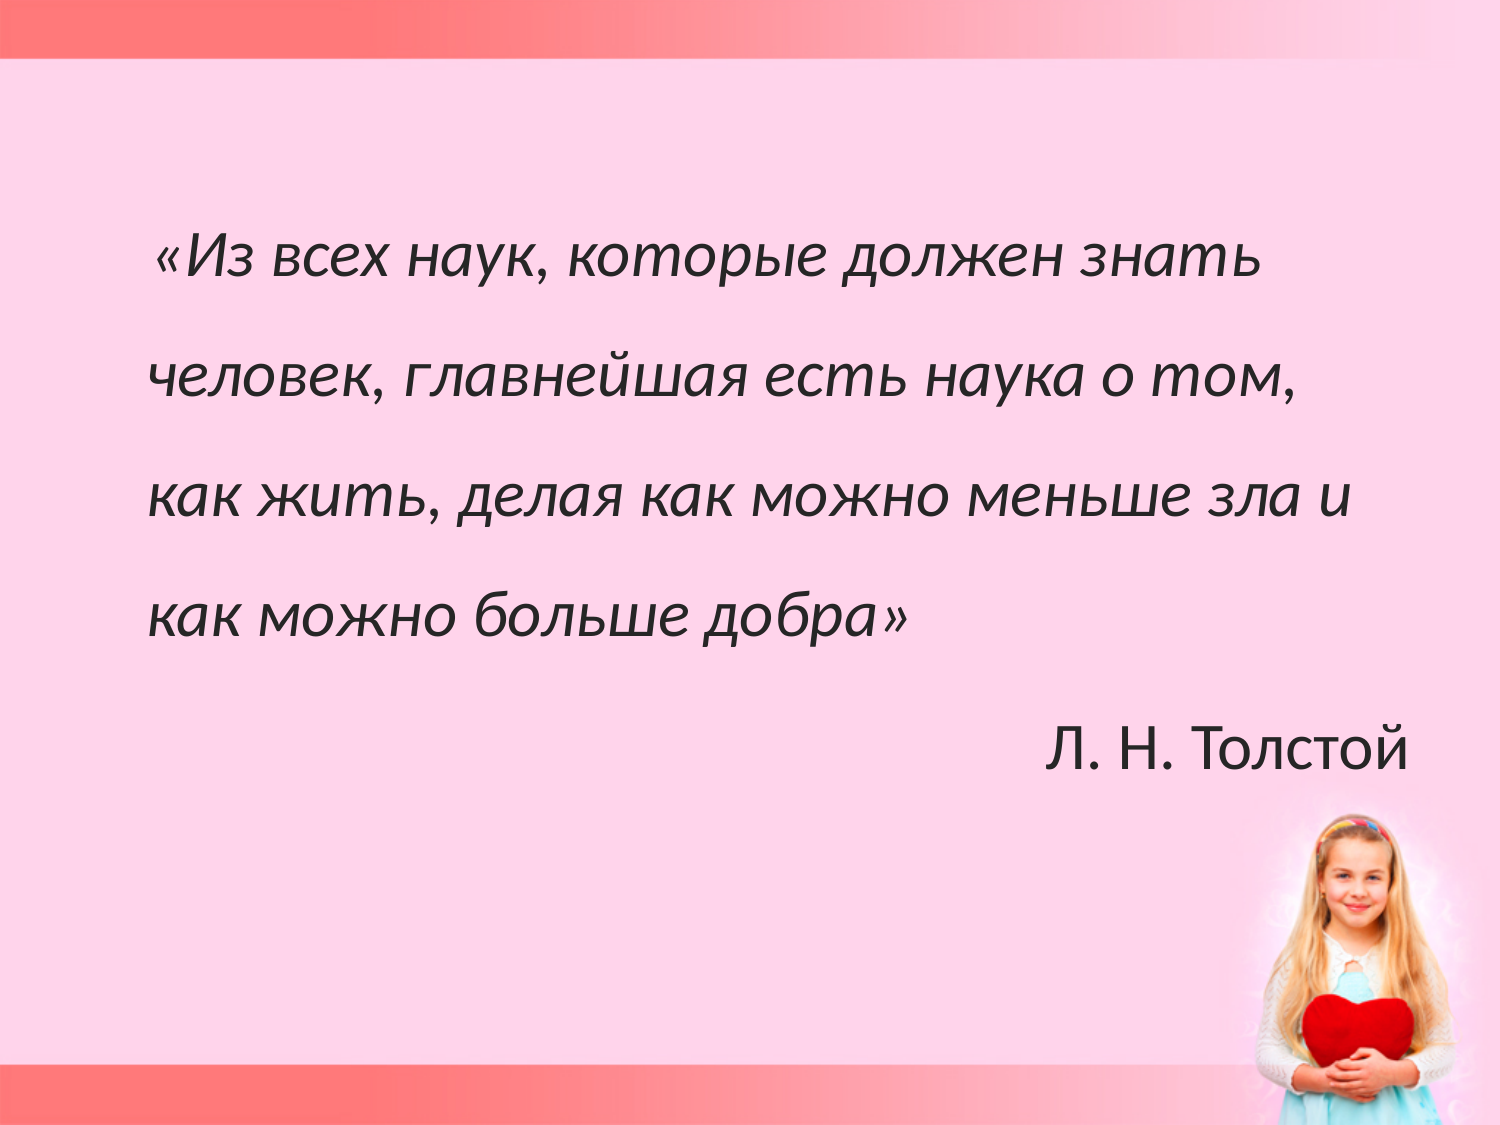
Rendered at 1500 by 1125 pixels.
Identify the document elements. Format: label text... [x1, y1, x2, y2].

list «Из всех наук, которые должен знать человек, главнейшая есть наука о том, как жить, делая как можно меньше зла и как можно больше добра» Л. Н. Толстой [75, 162, 1425, 1005]
picture [0, 0, 1500, 1125]
